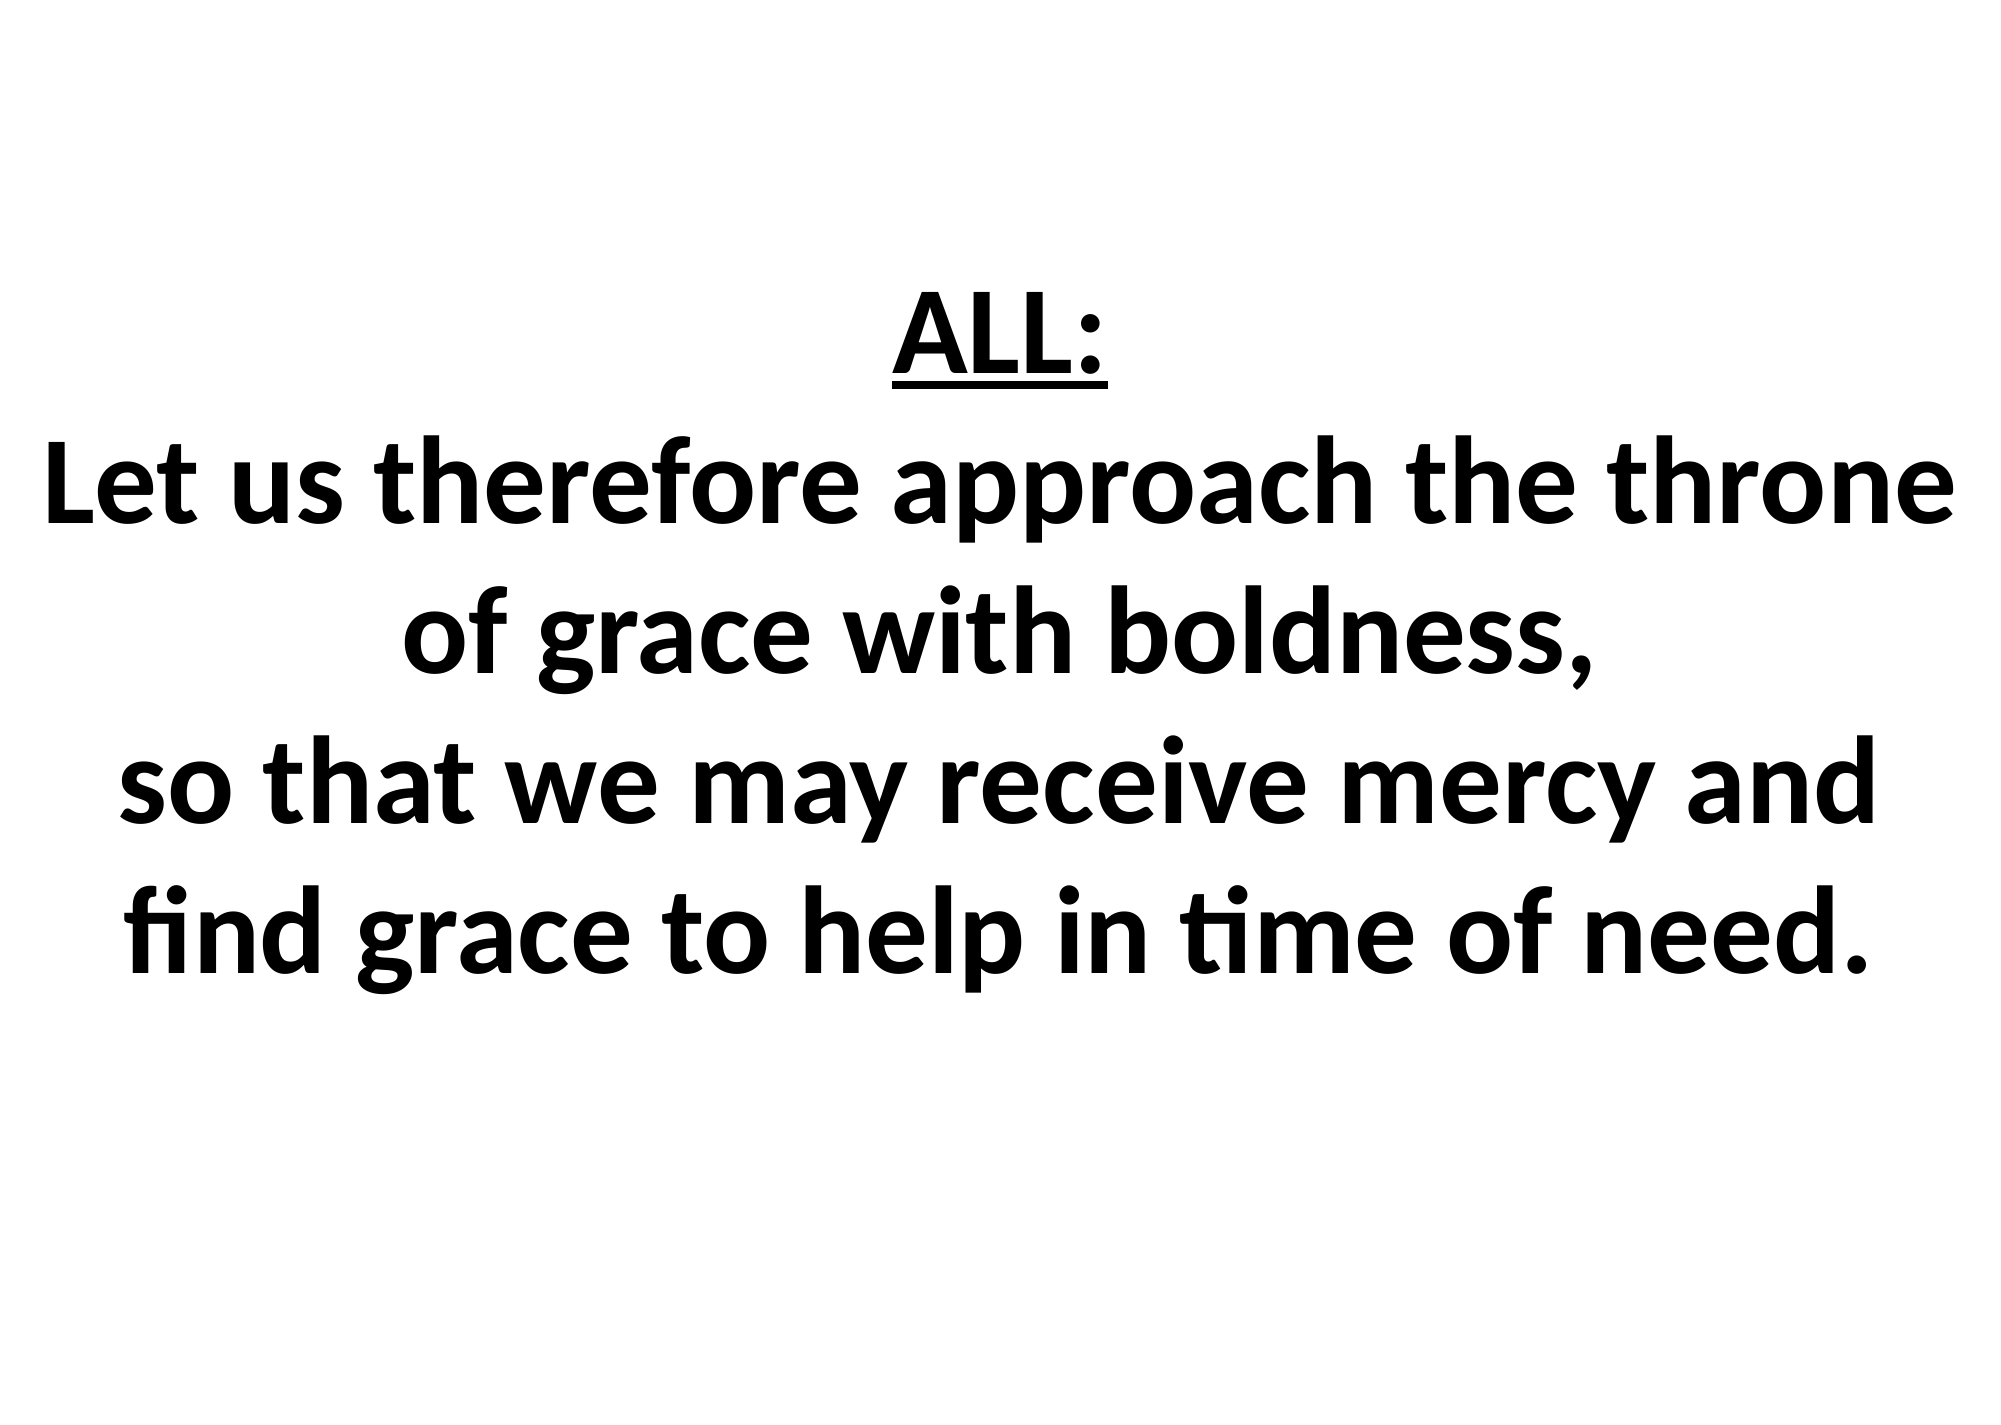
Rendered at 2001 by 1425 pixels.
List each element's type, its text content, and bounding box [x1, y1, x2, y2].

title ALL: Let us therefore approach the throne of grace with boldness, so that we may receive mercy and find grace to help in time of need. [0, 425, 2000, 973]
